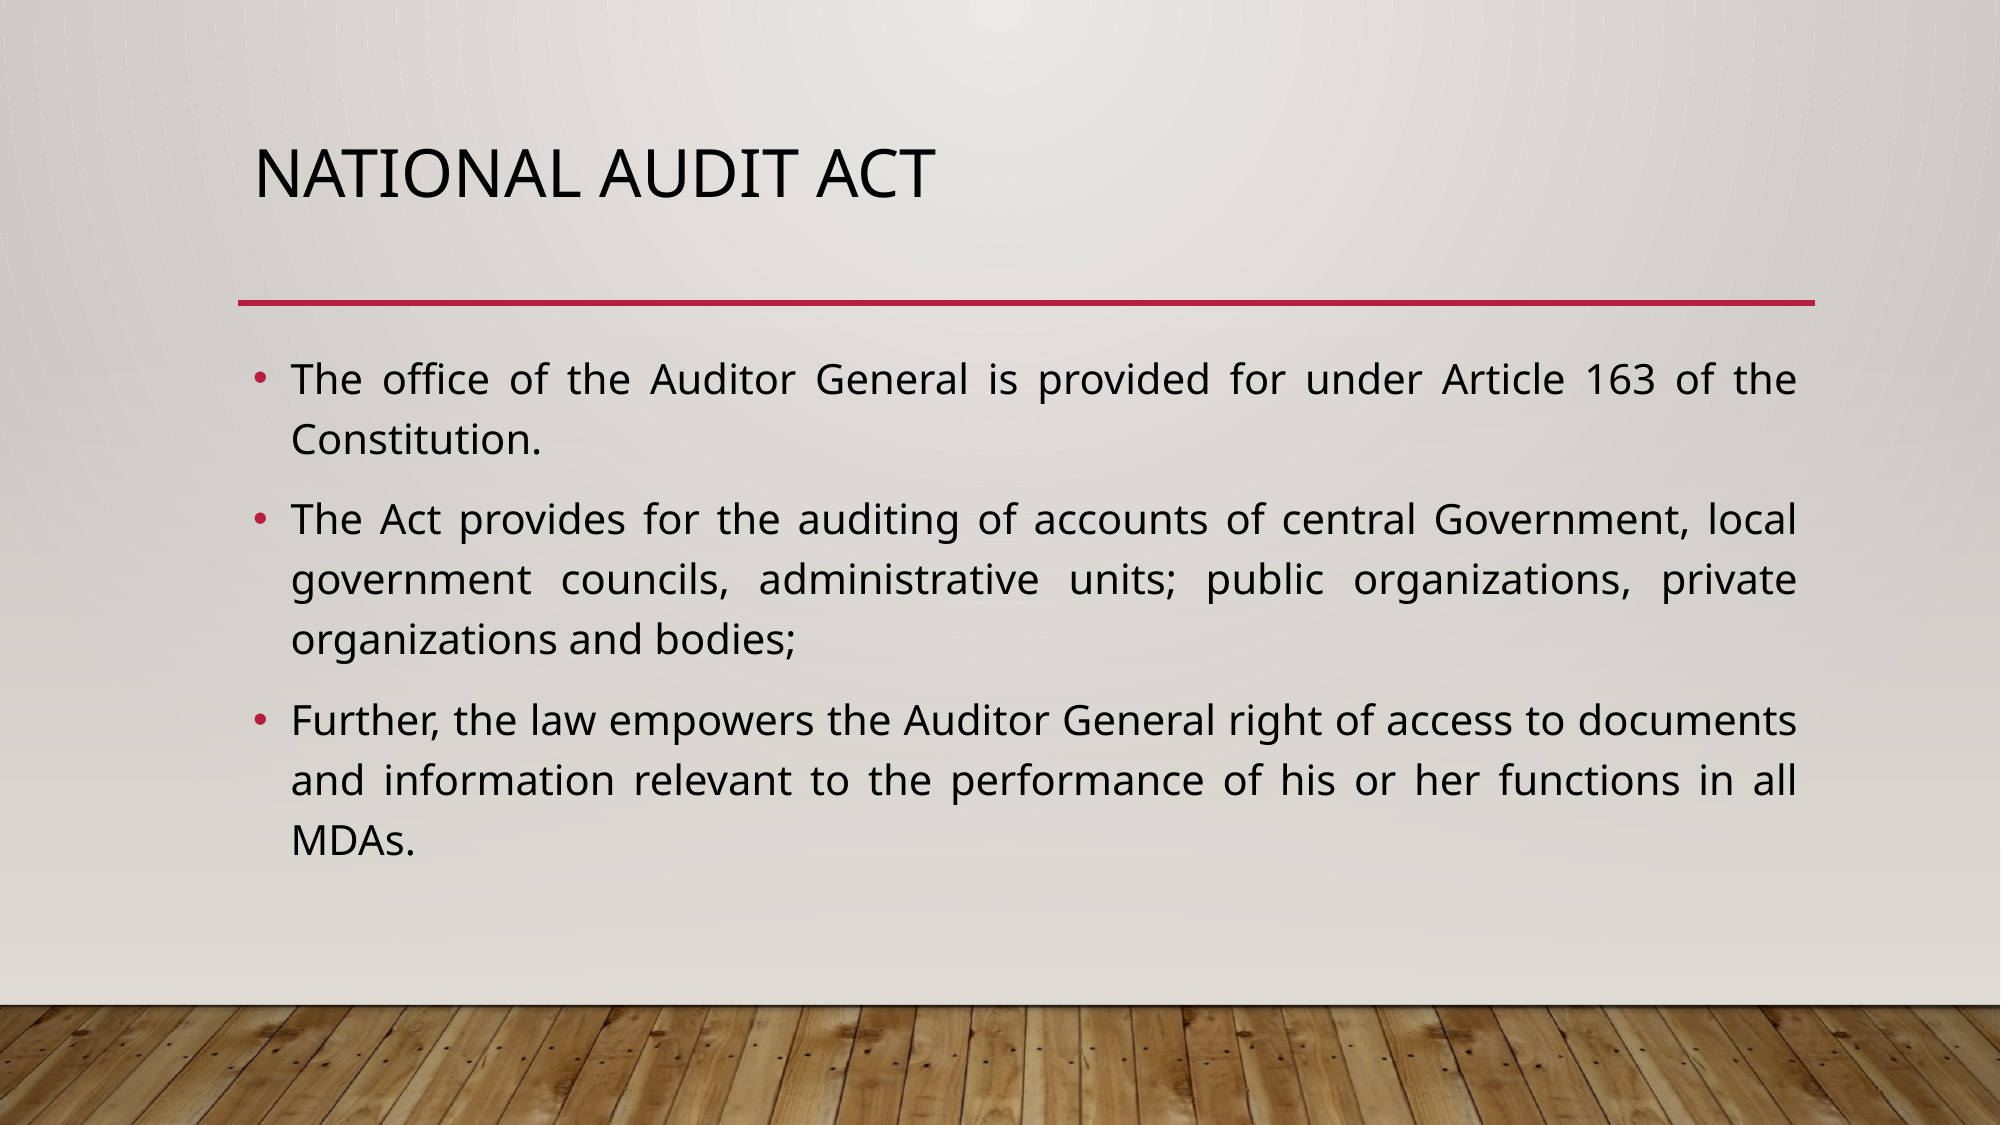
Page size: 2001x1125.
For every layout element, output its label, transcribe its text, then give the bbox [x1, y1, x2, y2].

picture [0, 1005, 2000, 1125]
list The office of the Auditor General is provided for under Article 163 of the Constitution. The Act provides for the auditing of accounts of central Government, local government councils, administrative units; public organizations, private organizations and bodies; Further, the law empowers the Auditor General right of access to documents and information relevant to the performance of his or her functions in all MDAs. [238, 335, 1814, 905]
title NATIONAL AUDIT ACT [238, 131, 1814, 305]
